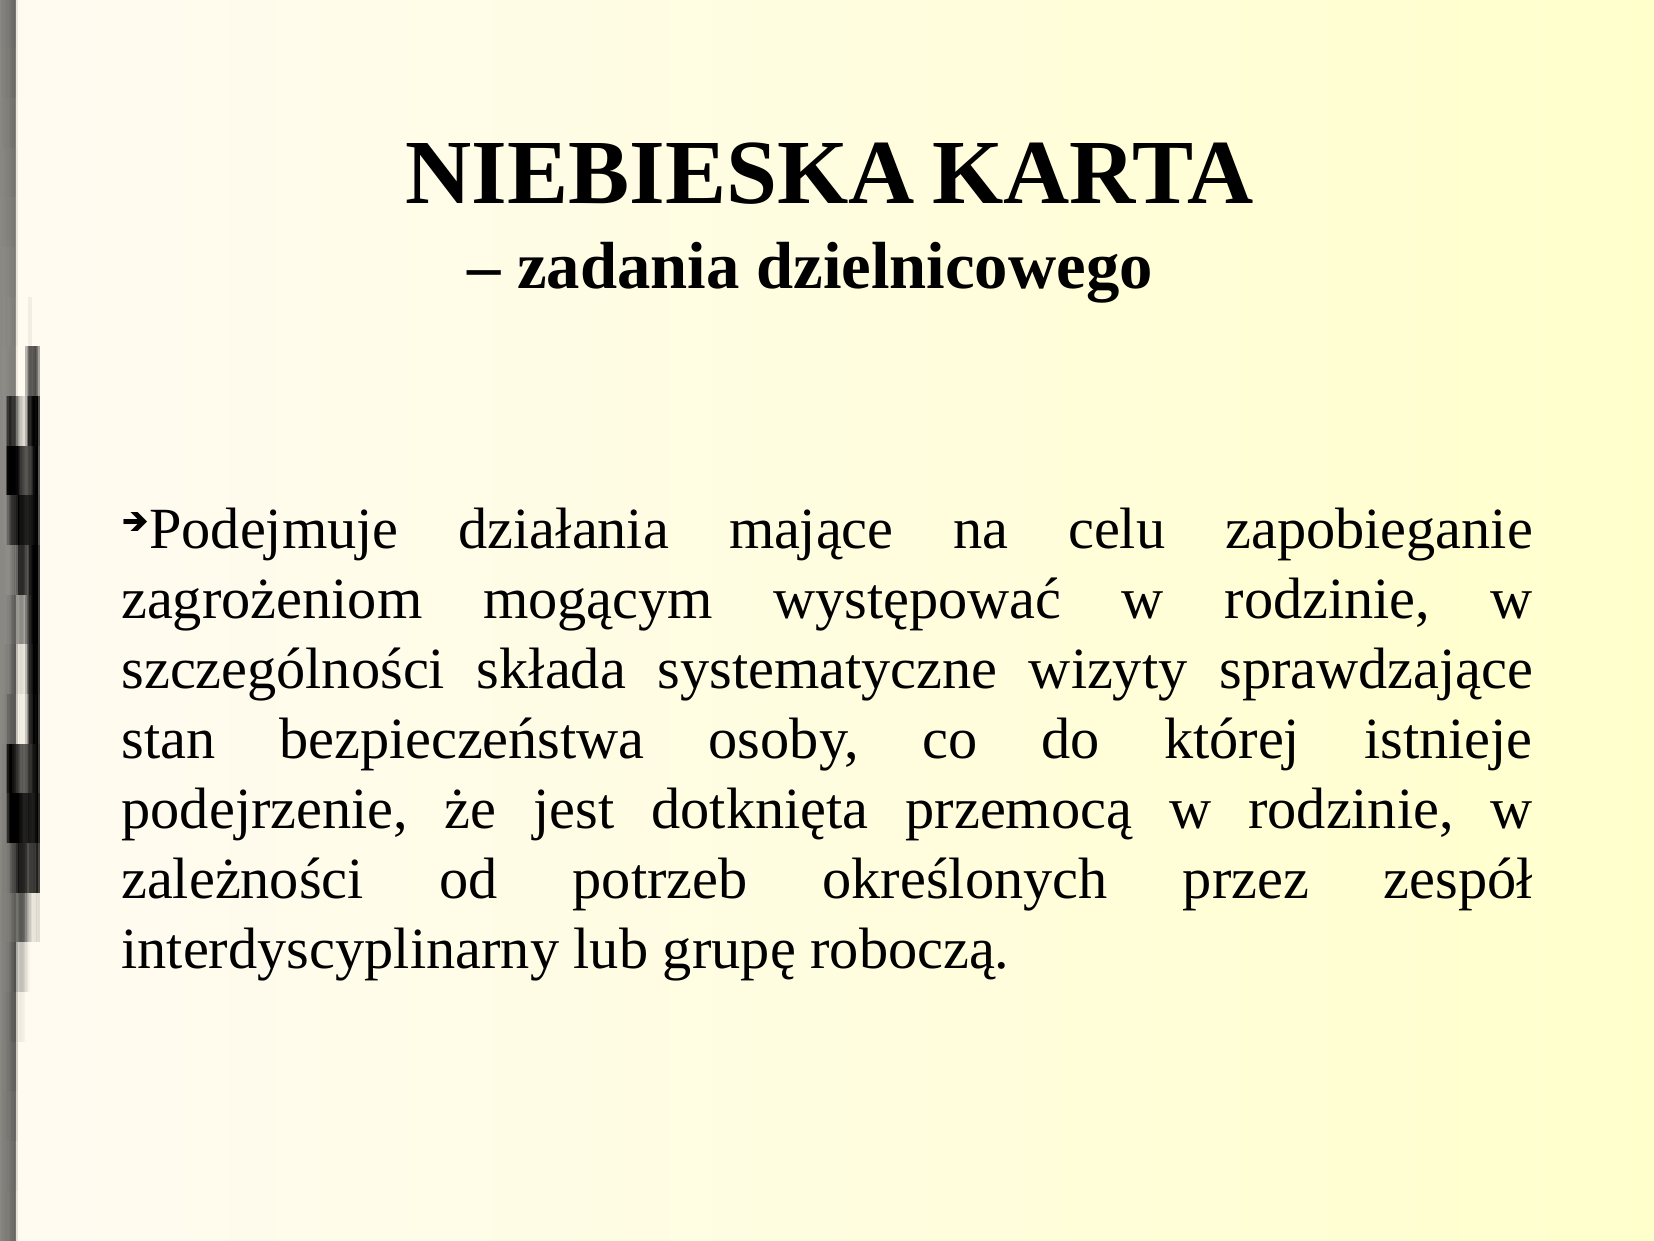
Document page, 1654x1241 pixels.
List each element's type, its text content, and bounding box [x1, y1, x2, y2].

title NIEBIESKA KARTA – zadania dzielnicowego [121, 102, 1534, 310]
subtitle Podejmuje działania mające na celu zapobieganie zagrożeniom mogącym występować w rodzinie, w szczególności składa systematyczne wizyty sprawdzające stan bezpieczeństwa osoby, co do której istnieje podejrzenie, że jest dotknięta przemocą w rodzinie, w zależności od potrzeb określonych przez zespół interdyscyplinarny lub grupę roboczą. [121, 344, 1534, 1127]
picture [0, 0, 1654, 1241]
